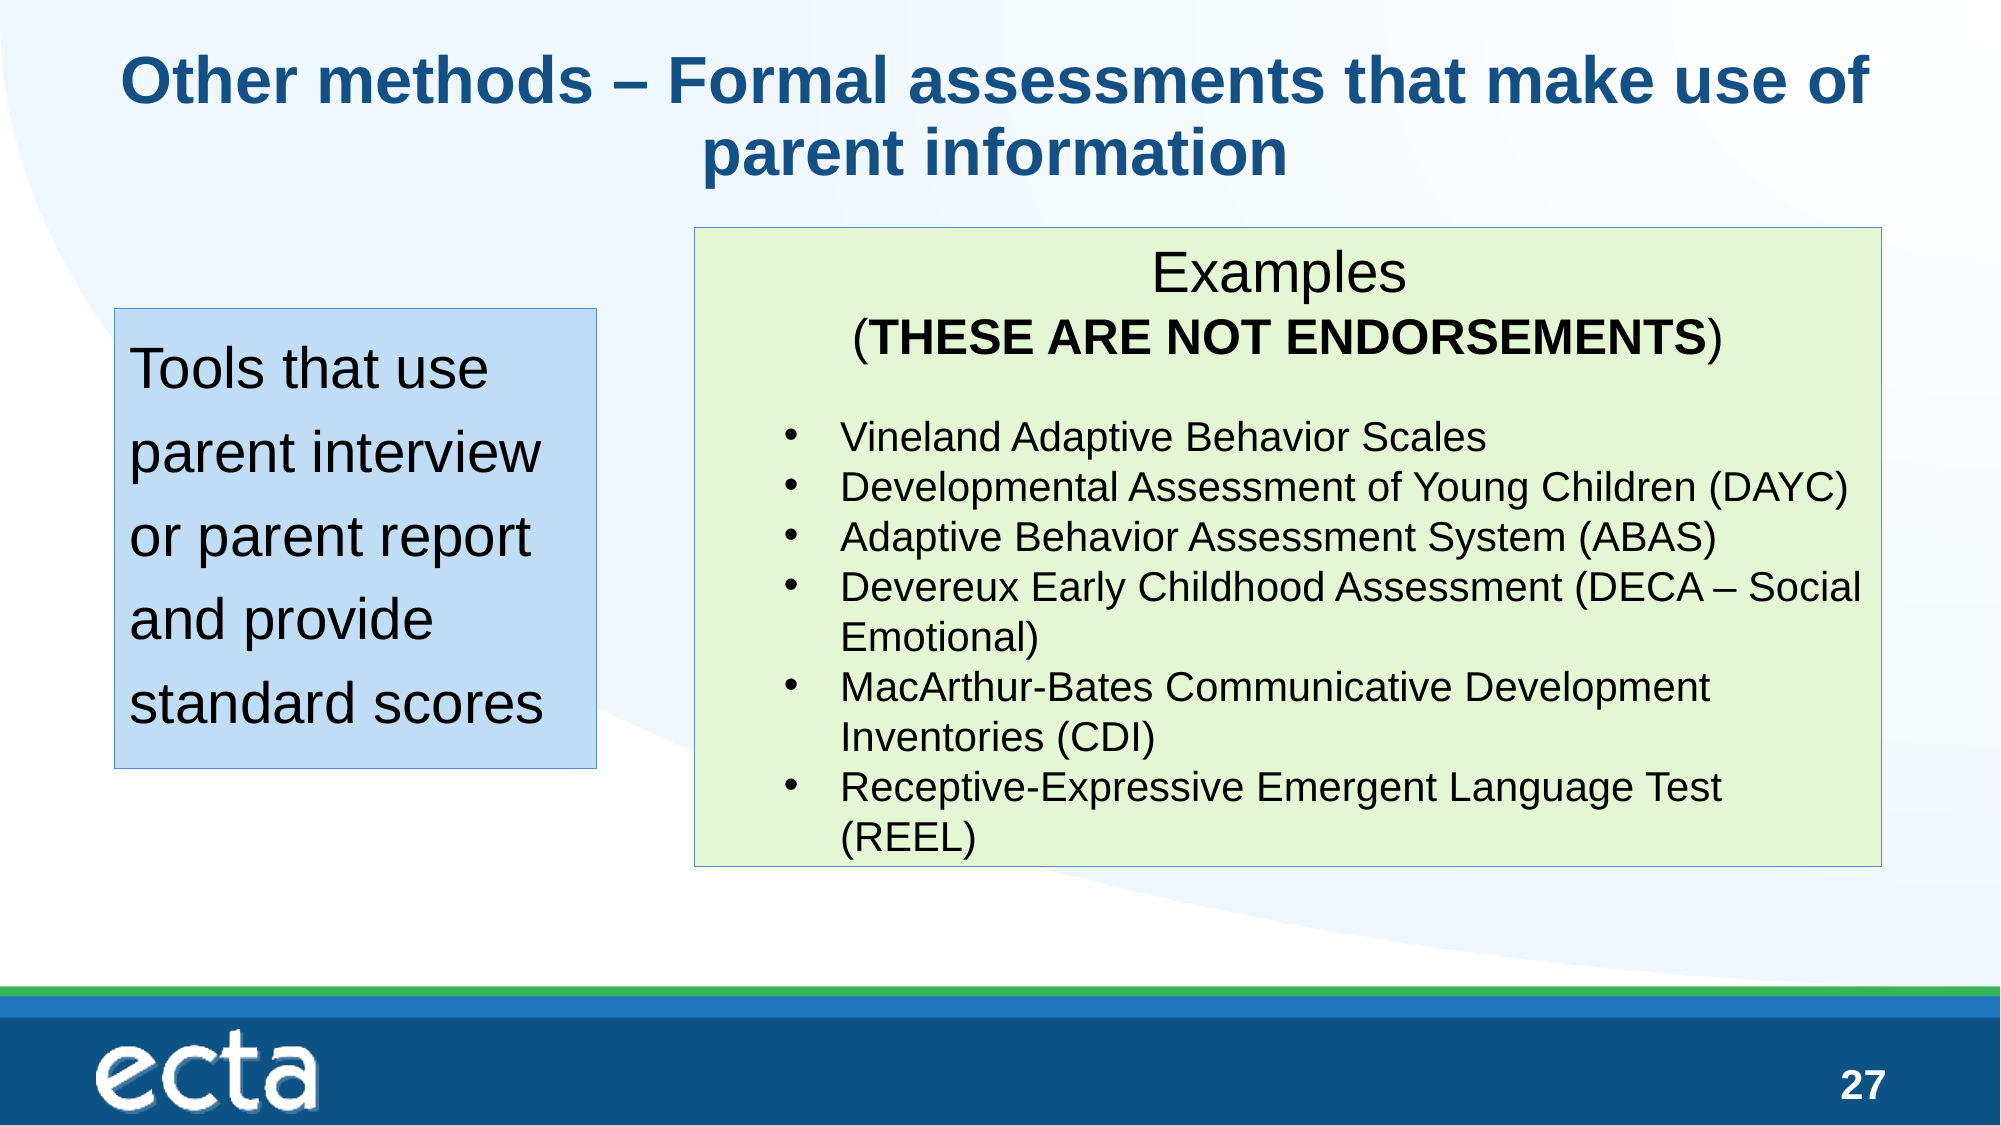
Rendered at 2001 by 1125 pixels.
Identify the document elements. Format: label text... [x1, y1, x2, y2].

picture [0, 0, 2001, 1125]
list Tools that use parent interview or parent report and provide standard scores [114, 308, 597, 769]
text_box Examples (THESE ARE NOT ENDORSEMENTS) Vineland Adaptive Behavior Scales Developmental Assessment of Young Children (DAYC) Adaptive Behavior Assessment System (ABAS) Devereux Early Childhood Assessment (DECA – Social Emotional) MacArthur-Bates Communicative Development Inventories (CDI) Receptive-Expressive Emergent Language Test (REEL) [694, 227, 1882, 867]
title Other methods – Formal assessments that make use of parent information [69, 38, 1923, 256]
slide_number 27 [1699, 1041, 1902, 1125]
